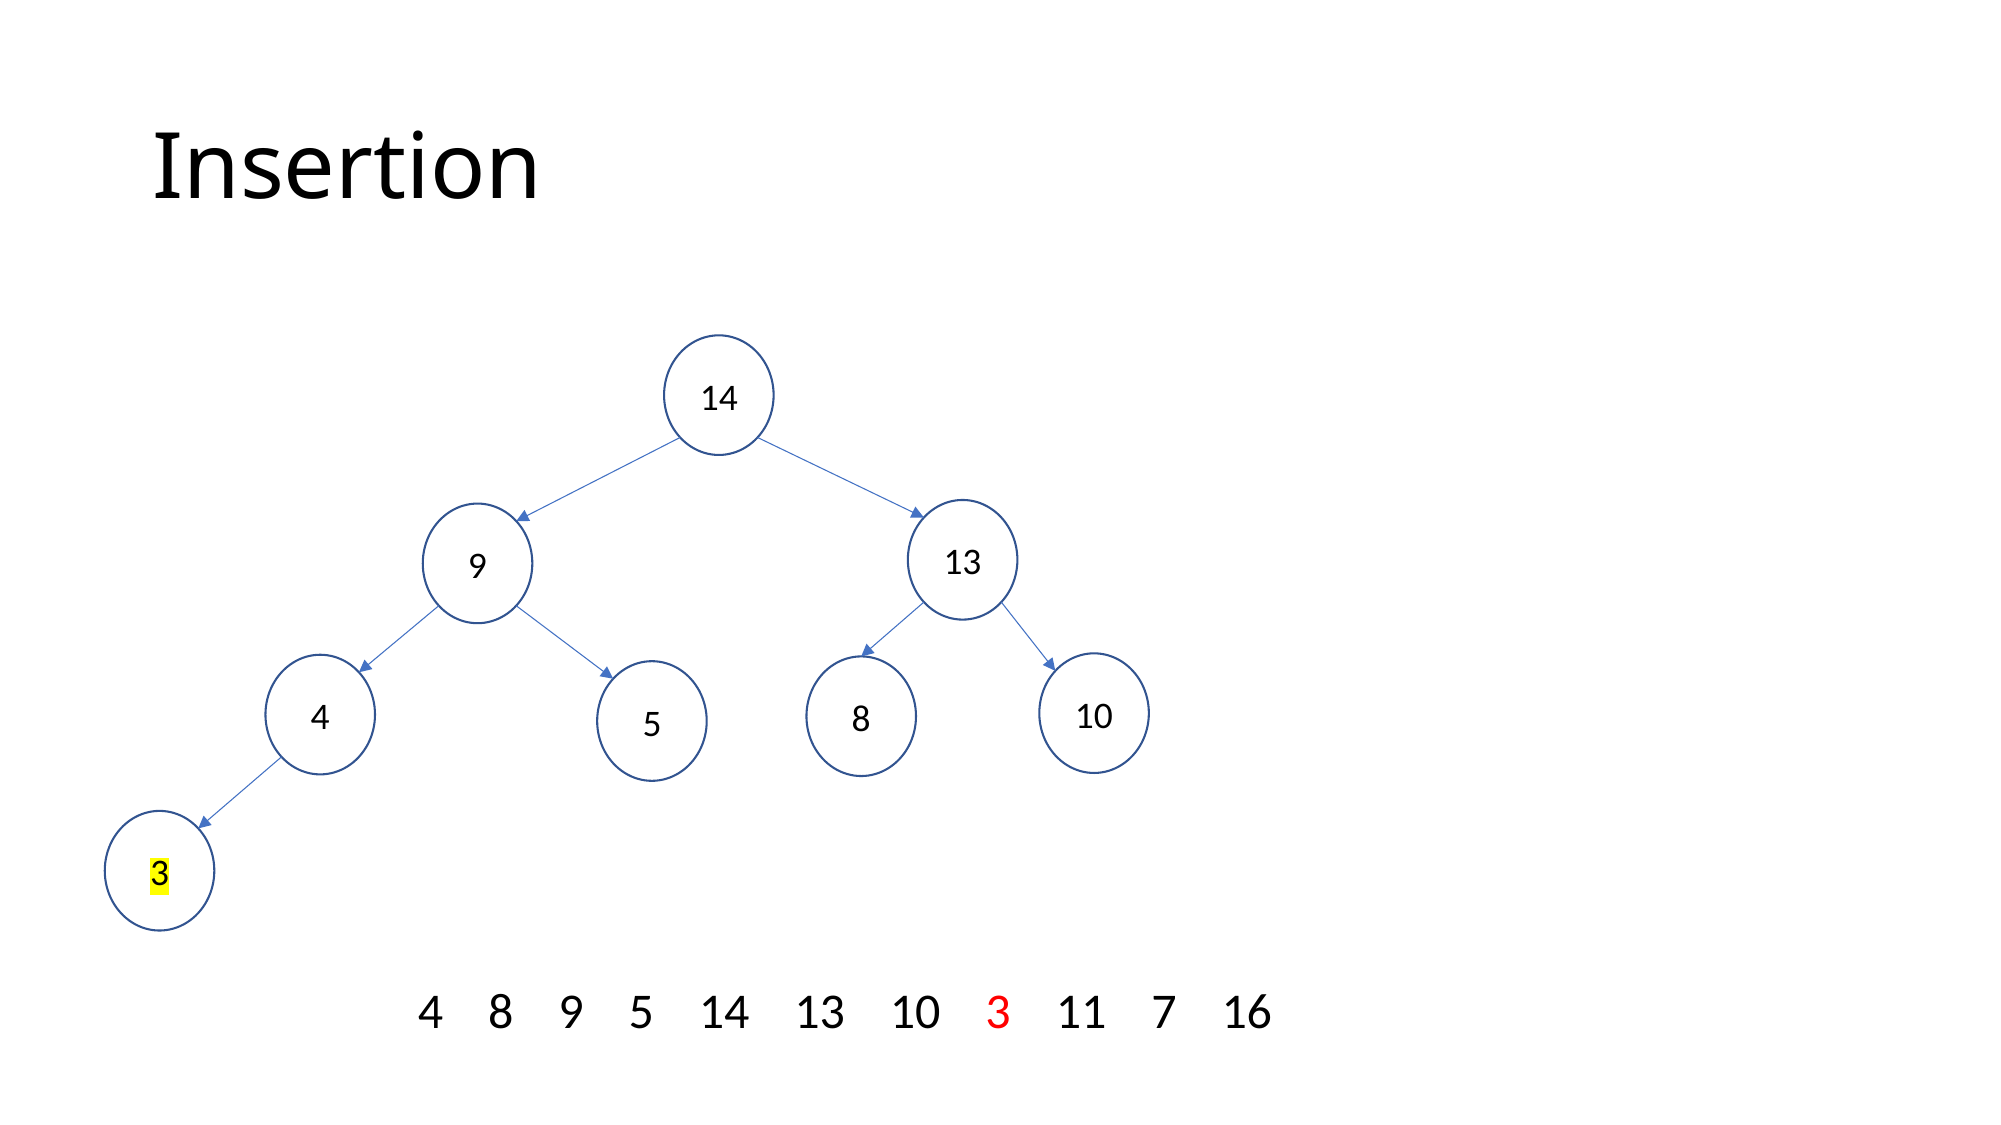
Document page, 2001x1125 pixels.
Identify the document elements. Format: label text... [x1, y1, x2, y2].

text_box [358, 605, 439, 673]
text_box 14 [663, 334, 775, 456]
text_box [198, 756, 282, 829]
text_box 3 [103, 809, 216, 932]
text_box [757, 437, 924, 518]
text_box 4 8 9 5 14 13 10 3 11 7 16 [403, 971, 1509, 1046]
title Insertion [137, 59, 1863, 278]
text_box 5 [596, 660, 708, 782]
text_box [1001, 602, 1056, 671]
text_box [516, 437, 680, 522]
text_box 8 [805, 655, 918, 778]
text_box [861, 602, 924, 657]
text_box 4 [264, 653, 377, 776]
text_box 13 [906, 498, 1019, 621]
text_box 9 [421, 502, 534, 625]
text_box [516, 605, 614, 679]
text_box 10 [1038, 652, 1150, 775]
